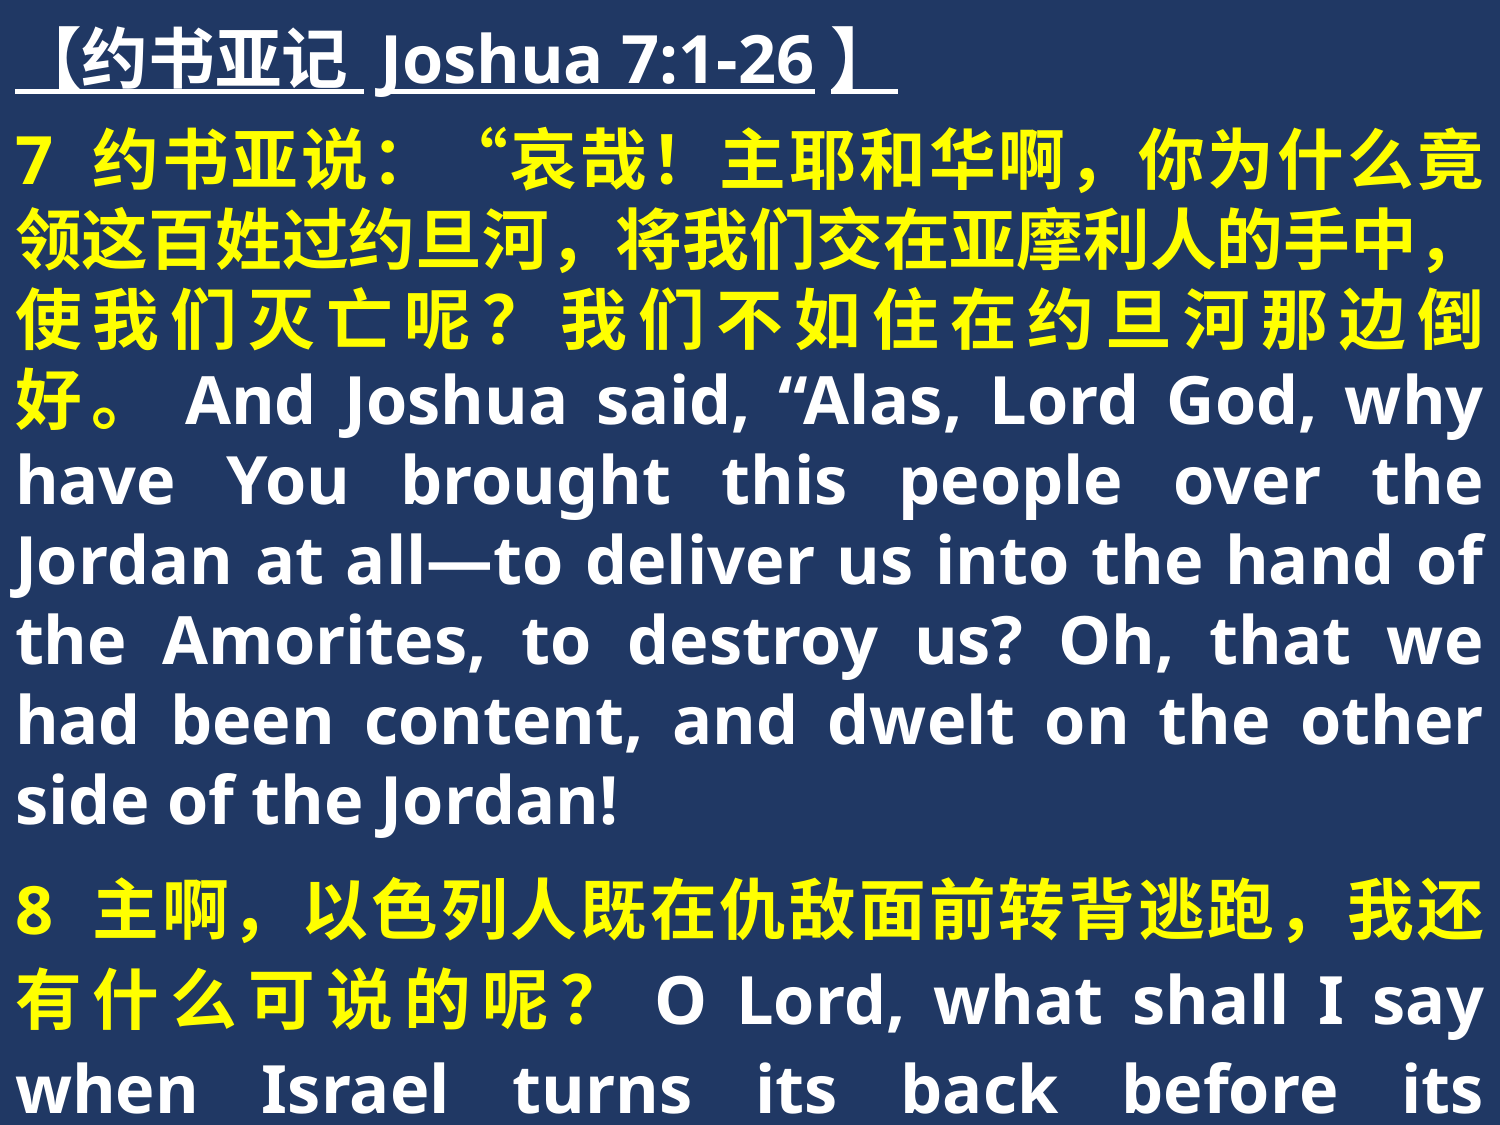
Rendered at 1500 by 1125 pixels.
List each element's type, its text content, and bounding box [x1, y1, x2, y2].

list 【约书亚记 Joshua 7:1-26】 7 约书亚说：“哀哉！主耶和华啊，你为什么竟领这百姓过约旦河，将我们交在亚摩利人的手中，使我们灭亡呢？我们不如住在约旦河那边倒好。And Joshua said, “Alas, Lord God, why have You brought this people over the Jordan at all—to deliver us into the hand of the Amorites, to destroy us? Oh, that we had been content, and dwelt on the other side of the Jordan! 8 主啊，以色列人既在仇敌面前转背逃跑，我还有什么可说的呢？O Lord, what shall I say when Israel turns its back before its enemies? [0, 0, 1500, 1125]
